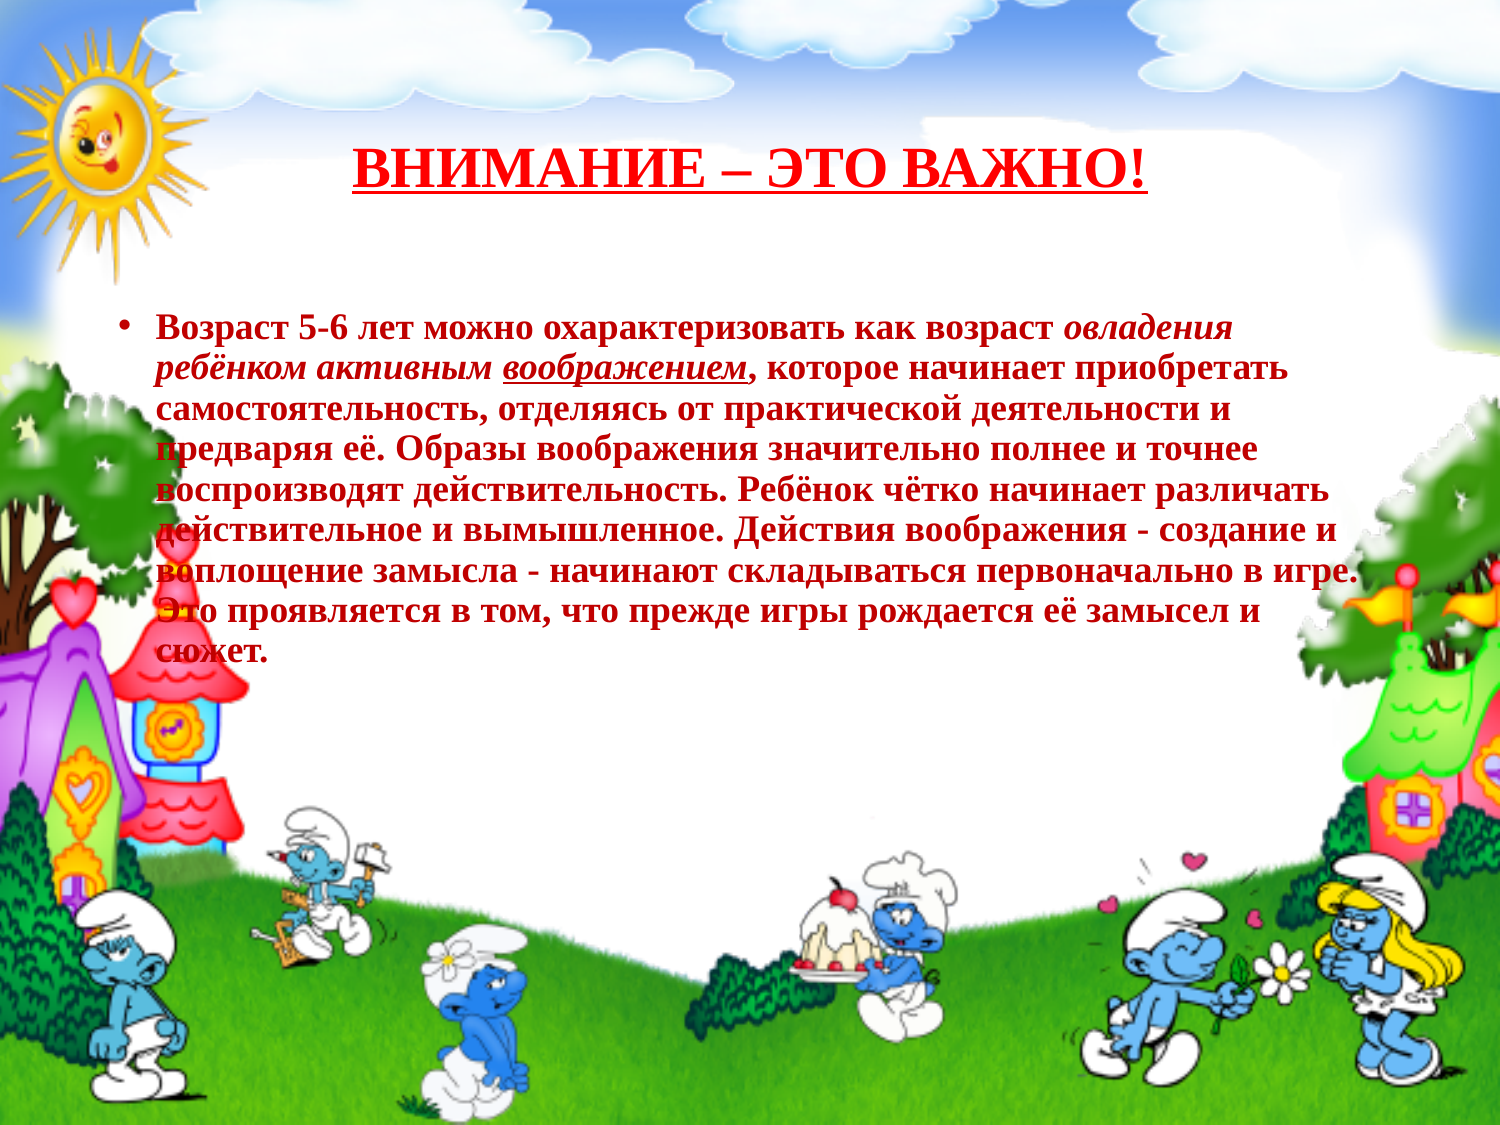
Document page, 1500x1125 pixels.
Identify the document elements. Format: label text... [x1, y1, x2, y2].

title ВНИМАНИЕ – ЭТО ВАЖНО! [103, 59, 1397, 278]
list Возраст 5-6 лет можно охарактеризовать как возраст овладения ребёнком активным воображением, которое начинает приобретать самостоятельность, отделяясь от практической деятельности и предваряя её. Образы воображения значительно полнее и точнее воспроизводят действительность. Ребёнок чётко начинает различать действительное и вымышленное. Действия воображения - создание и воплощение замысла - начинают складываться первоначально в игре. Это проявляется в том, что прежде игры рождается её замысел и сюжет. [103, 299, 1397, 1014]
picture [0, 0, 1500, 1125]
